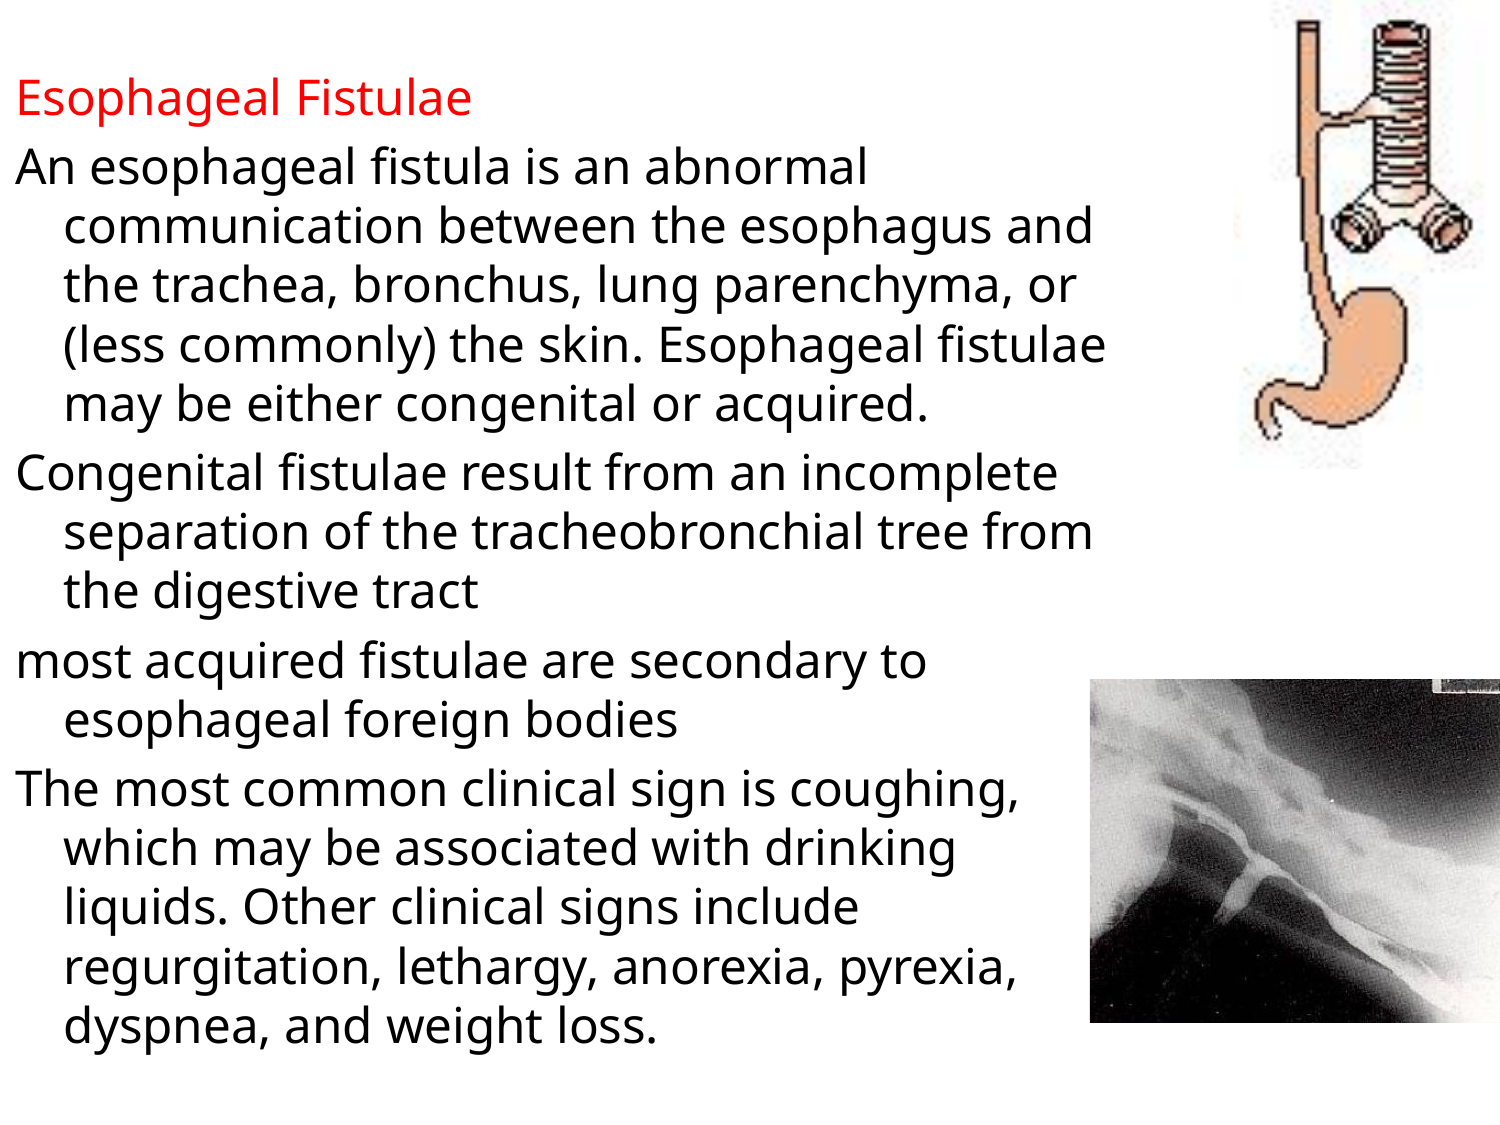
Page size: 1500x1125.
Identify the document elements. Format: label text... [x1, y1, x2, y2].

picture [1233, 0, 1500, 469]
picture [1089, 679, 1500, 1023]
list Esophageal Fistulae An esophageal fistula is an abnormal communication between the esophagus and the trachea, bronchus, lung parenchyma, or (less commonly) the skin. Esophageal fistulae may be either congenital or acquired. Congenital fistulae result from an incomplete separation of the tracheobronchial tree from the digestive tract most acquired fistulae are secondary to esophageal foreign bodies The most common clinical sign is coughing, which may be associated with drinking liquids. Other clinical signs include regurgitation, lethargy, anorexia, pyrexia, dyspnea, and weight loss. [0, 58, 1137, 1079]
